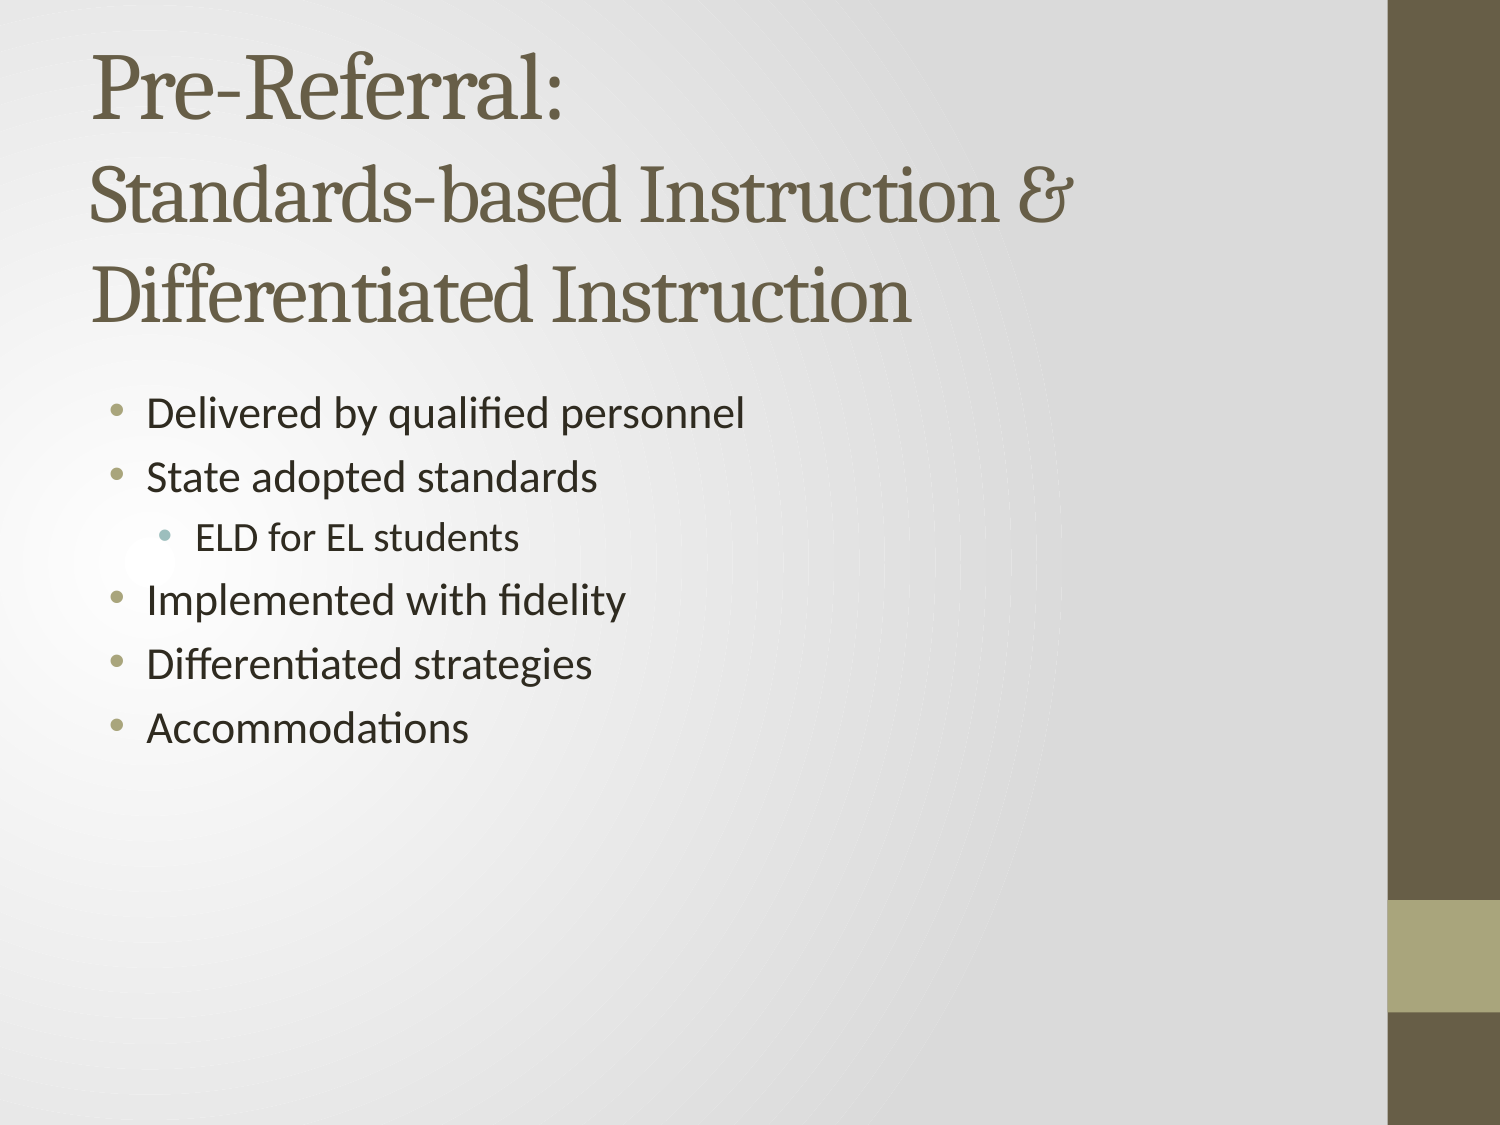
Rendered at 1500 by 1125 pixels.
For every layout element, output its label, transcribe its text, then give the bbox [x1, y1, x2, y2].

title Pre-Referral: Standards-based Instruction & Differentiated Instruction [75, 87, 1325, 275]
list Delivered by qualified personnel State adopted standards ELD for EL students Implemented with fidelity Differentiated strategies Accommodations [75, 375, 1325, 1050]
